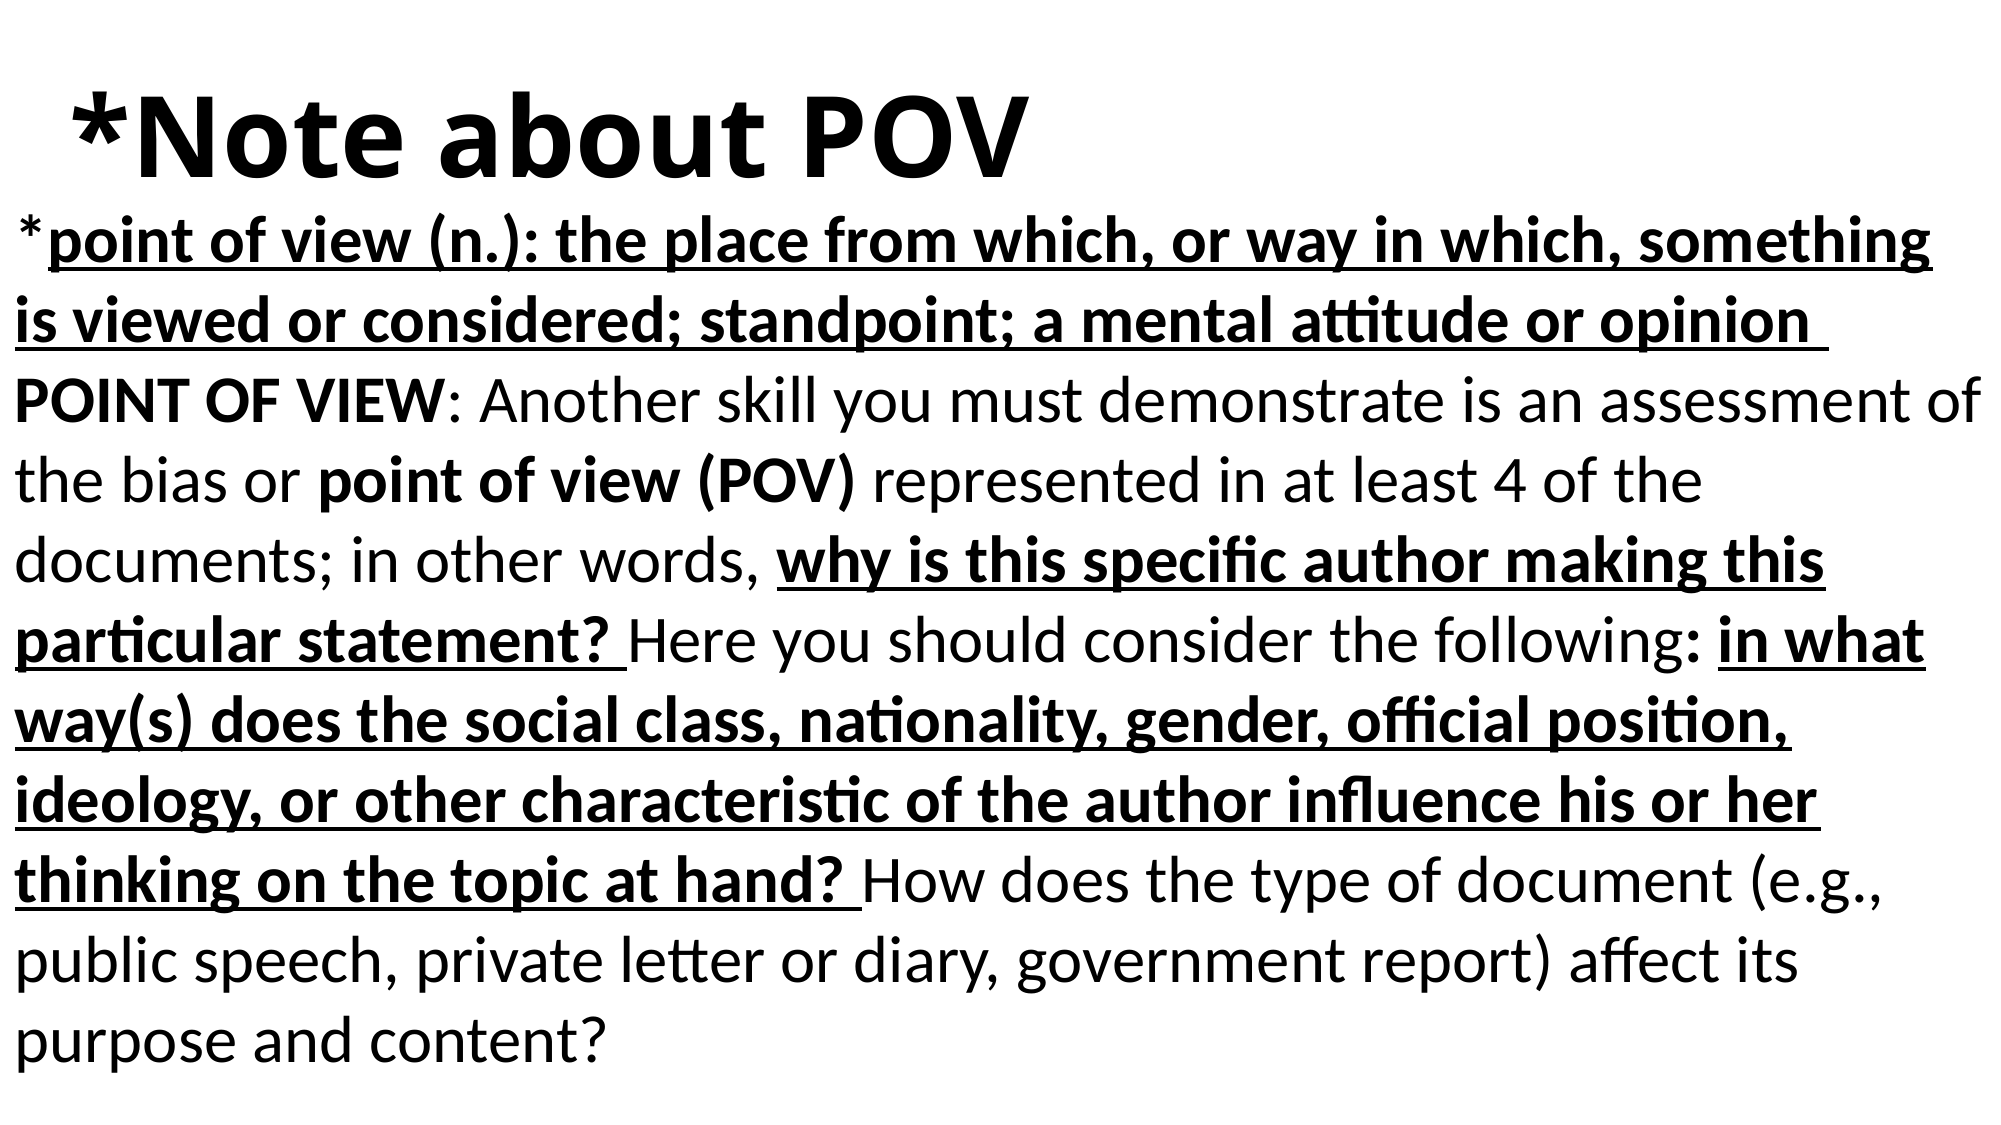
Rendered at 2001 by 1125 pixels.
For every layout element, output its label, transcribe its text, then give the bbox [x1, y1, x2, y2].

title *Note about POV [54, 32, 1780, 188]
text_box *point of view (n.): the place from which, or way in which, something is viewed or considered; standpoint; a mental attitude or opinion POINT OF VIEW: Another skill you must demonstrate is an assessment of the bias or point of view (POV) represented in at least 4 of the documents; in other words, why is this specific author making this particular statement? Here you should consider the following: in what way(s) does the social class, nationality, gender, official position, ideology, or other characteristic of the author influence his or her thinking on the topic at hand? How does the type of document (e.g., public speech, private letter or diary, government report) affect its purpose and content? [0, 188, 2000, 1083]
